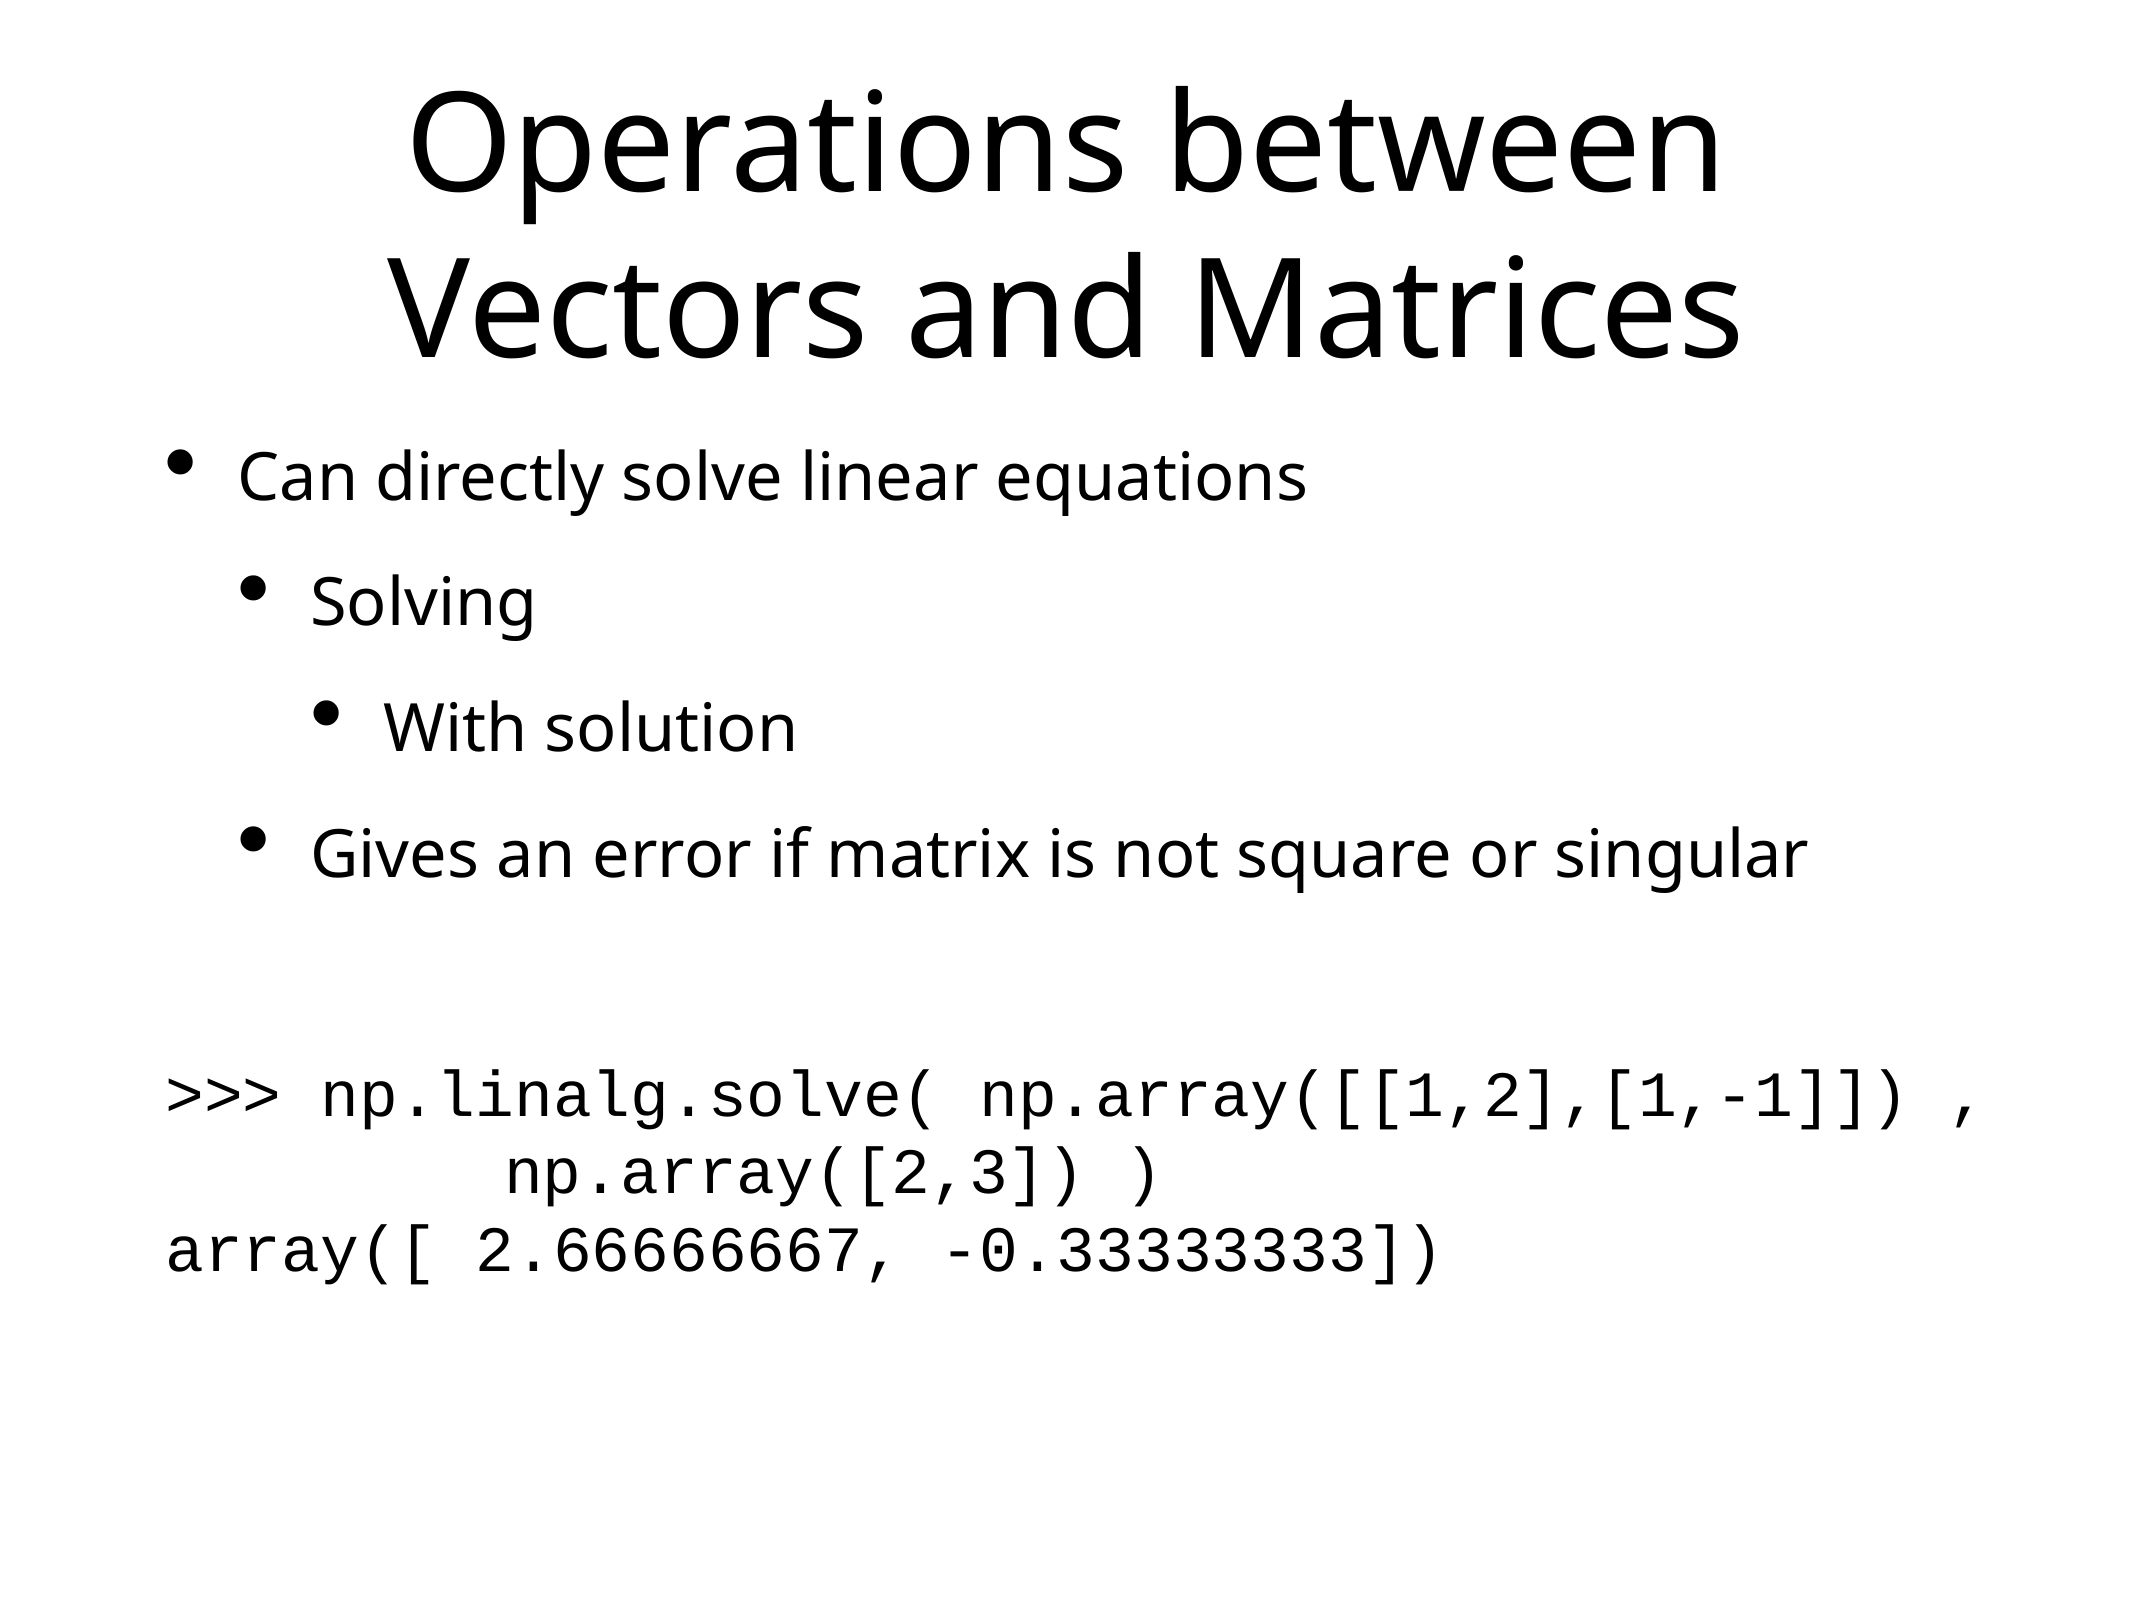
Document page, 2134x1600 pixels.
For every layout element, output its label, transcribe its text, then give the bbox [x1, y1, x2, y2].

text_box >>> np.linalg.solve( np.array([[1,2],[1,-1]]) , np.array([2,3]) ) array([ 2.66666667, -0.33333333]) [157, 1043, 1996, 1293]
title Operations between Vectors and Matrices [155, 41, 1978, 397]
list Can directly solve linear equations Solving With solution Gives an error if matrix is not square or singular [155, 424, 1978, 1457]
